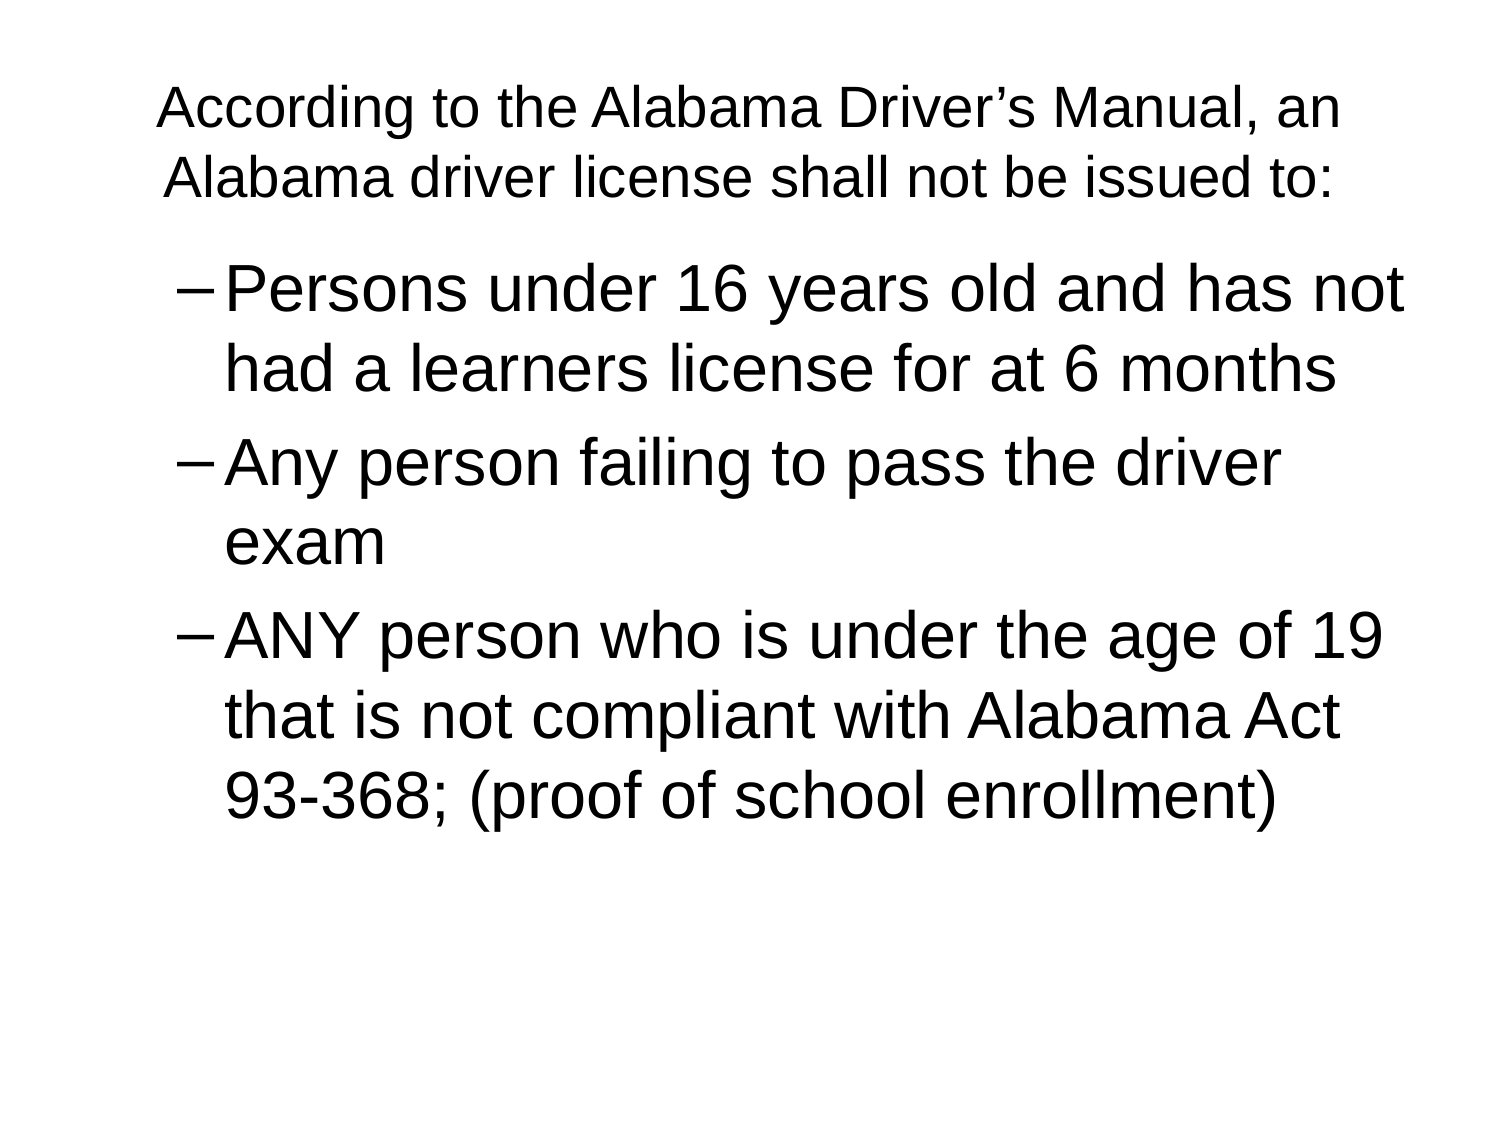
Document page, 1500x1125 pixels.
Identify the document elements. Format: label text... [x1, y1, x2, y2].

list Persons under 16 years old and has not had a learners license for at 6 months Any person failing to pass the driver exam ANY person who is under the age of 19 that is not compliant with Alabama Act 93-368; (proof of school enrollment) [87, 237, 1438, 1083]
title According to the Alabama Driver’s Manual, an Alabama driver license shall not be issued to: [75, 45, 1425, 233]
